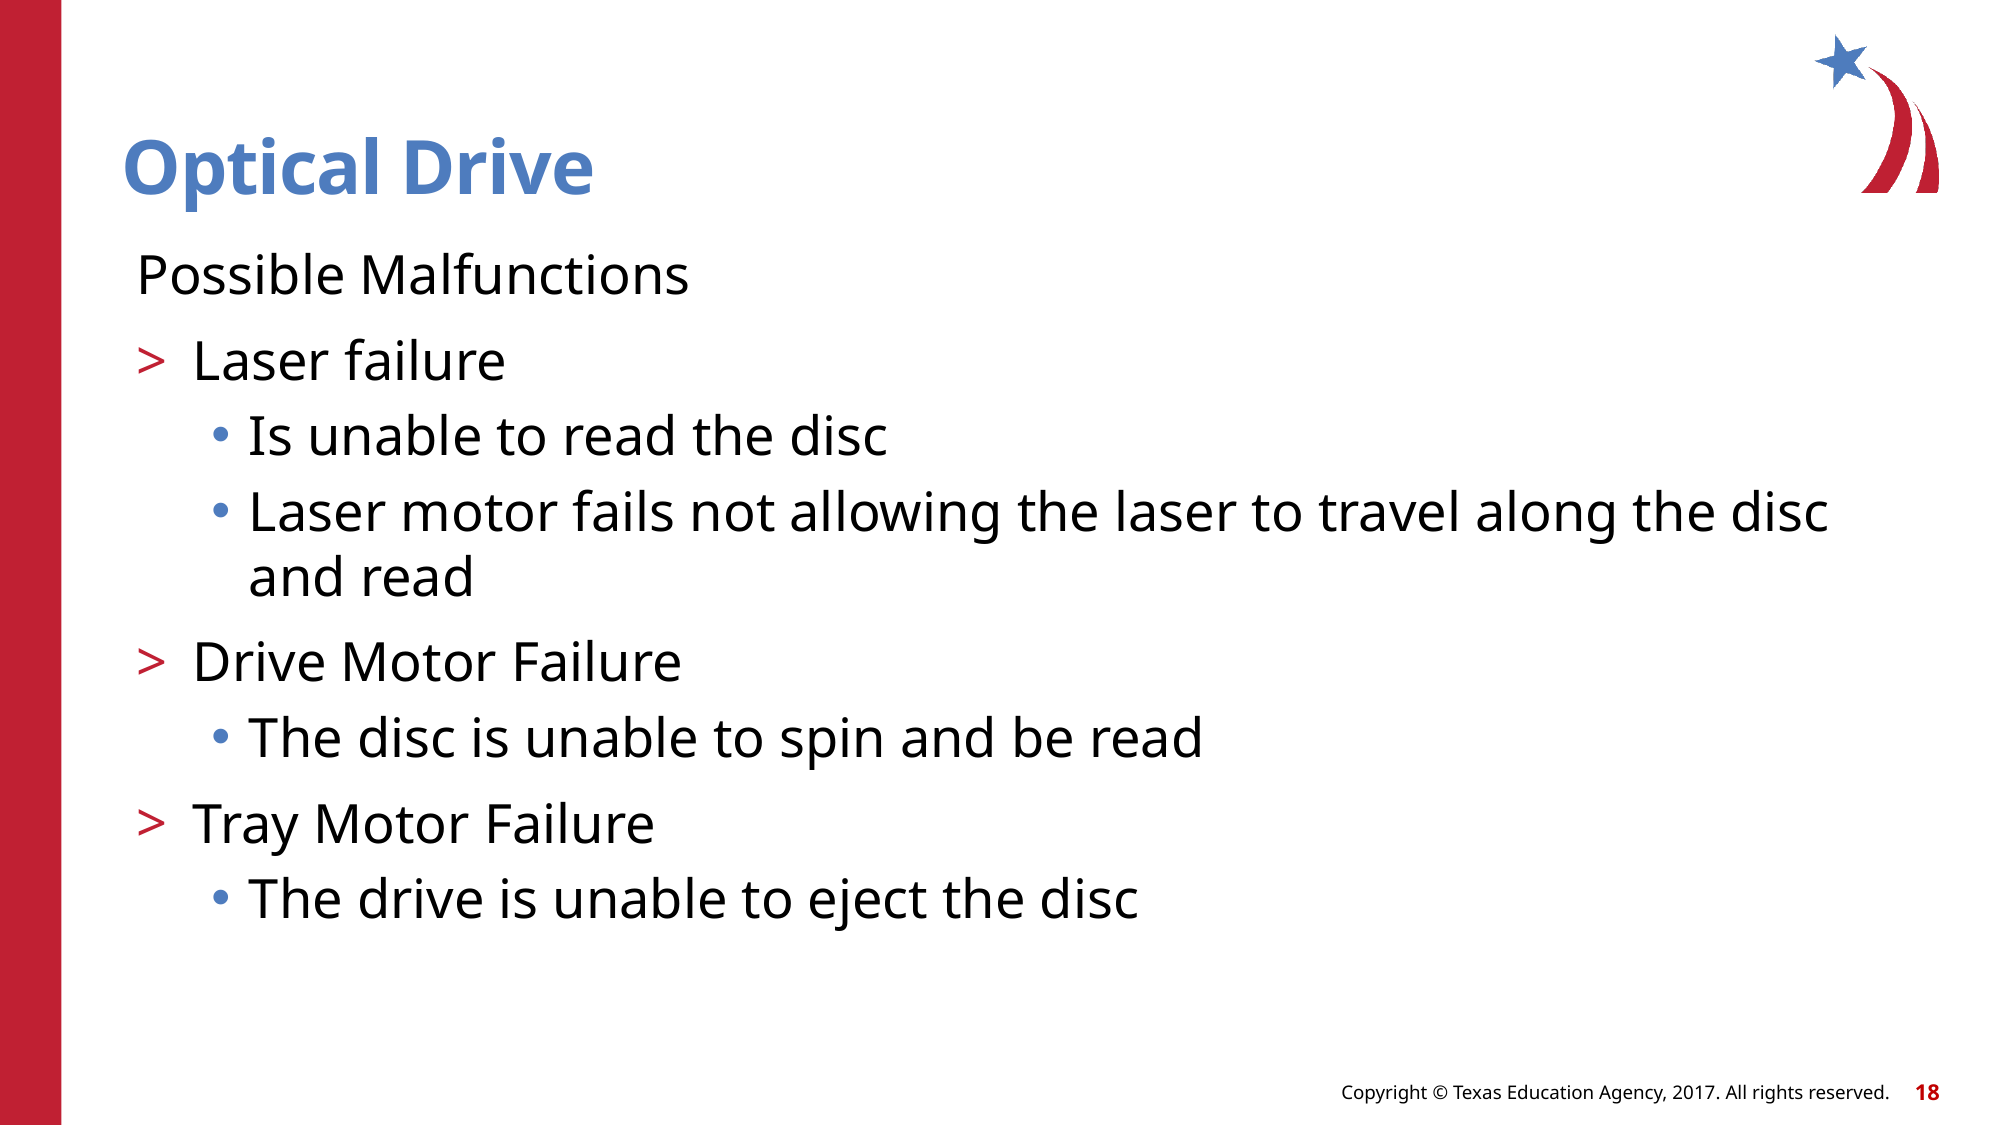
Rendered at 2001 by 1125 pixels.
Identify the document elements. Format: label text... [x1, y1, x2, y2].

title Optical Drive [121, 66, 1772, 211]
list Possible Malfunctions Laser failure Is unable to read the disc Laser motor fails not allowing the laser to travel along the disc and read Drive Motor Failure The disc is unable to spin and be read Tray Motor Failure The drive is unable to eject the disc [121, 233, 1936, 1010]
picture [1814, 34, 1939, 193]
